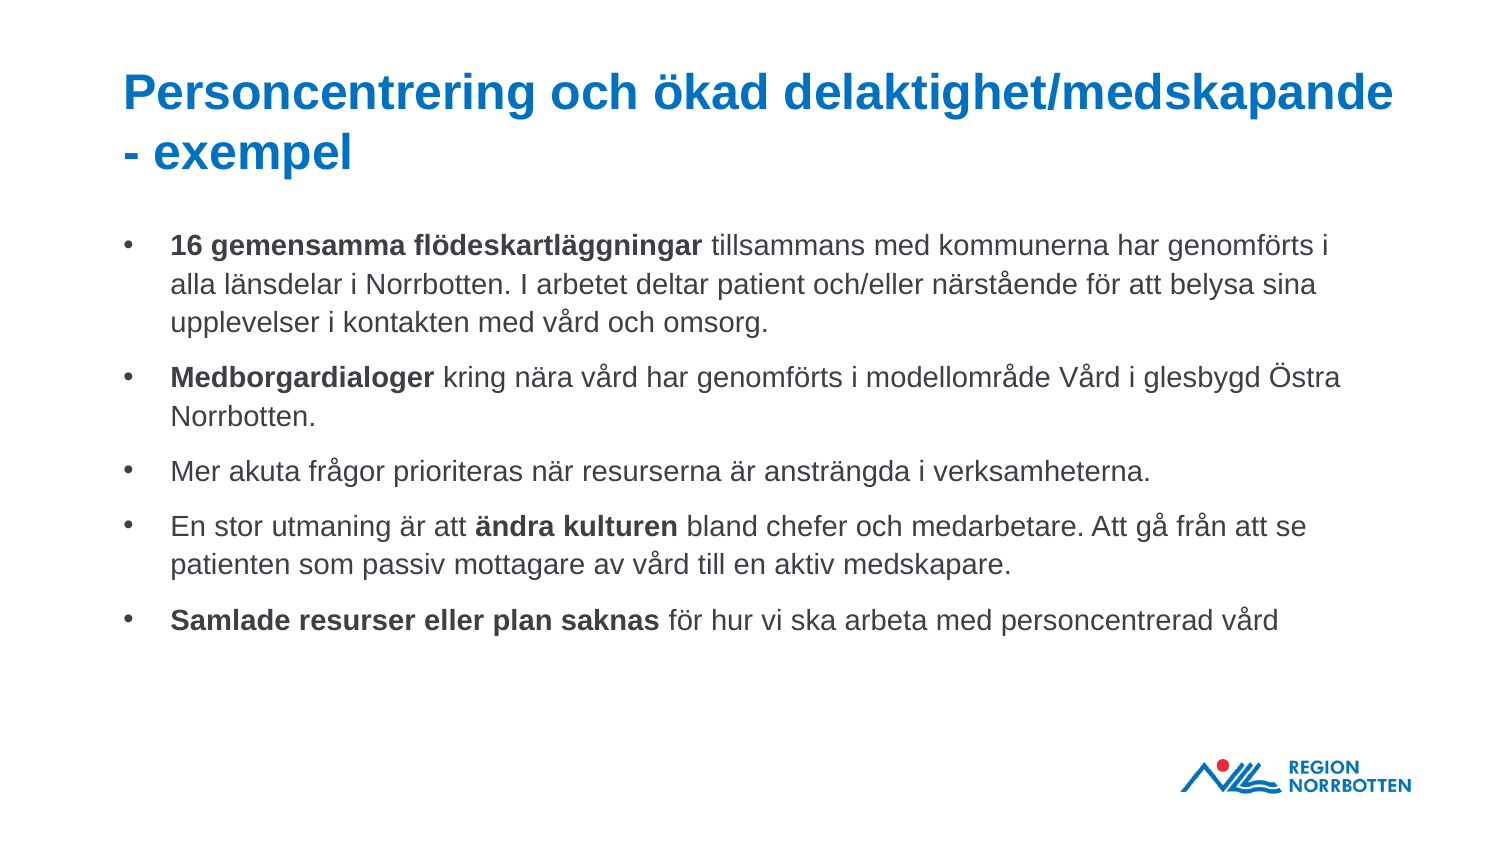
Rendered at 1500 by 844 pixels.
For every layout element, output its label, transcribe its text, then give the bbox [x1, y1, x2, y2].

list 16 gemensamma flödeskartläggningar tillsammans med kommunerna har genomförts i alla länsdelar i Norrbotten. I arbetet deltar patient och/eller närstående för att belysa sina upplevelser i kontakten med vård och omsorg. Medborgardialoger kring nära vård har genomförts i modellområde Vård i glesbygd Östra Norrbotten. Mer akuta frågor prioriteras när resurserna är ansträngda i verksamheterna. En stor utmaning är att ändra kulturen bland chefer och medarbetare. Att gå från att se patienten som passiv mottagare av vård till en aktiv medskapare. Samlade resurser eller plan saknas för hur vi ska arbeta med personcentrerad vård [108, 215, 1383, 746]
title Personcentrering och ökad delaktighet/medskapande - exempel [108, 50, 1427, 188]
picture [1170, 749, 1423, 803]
